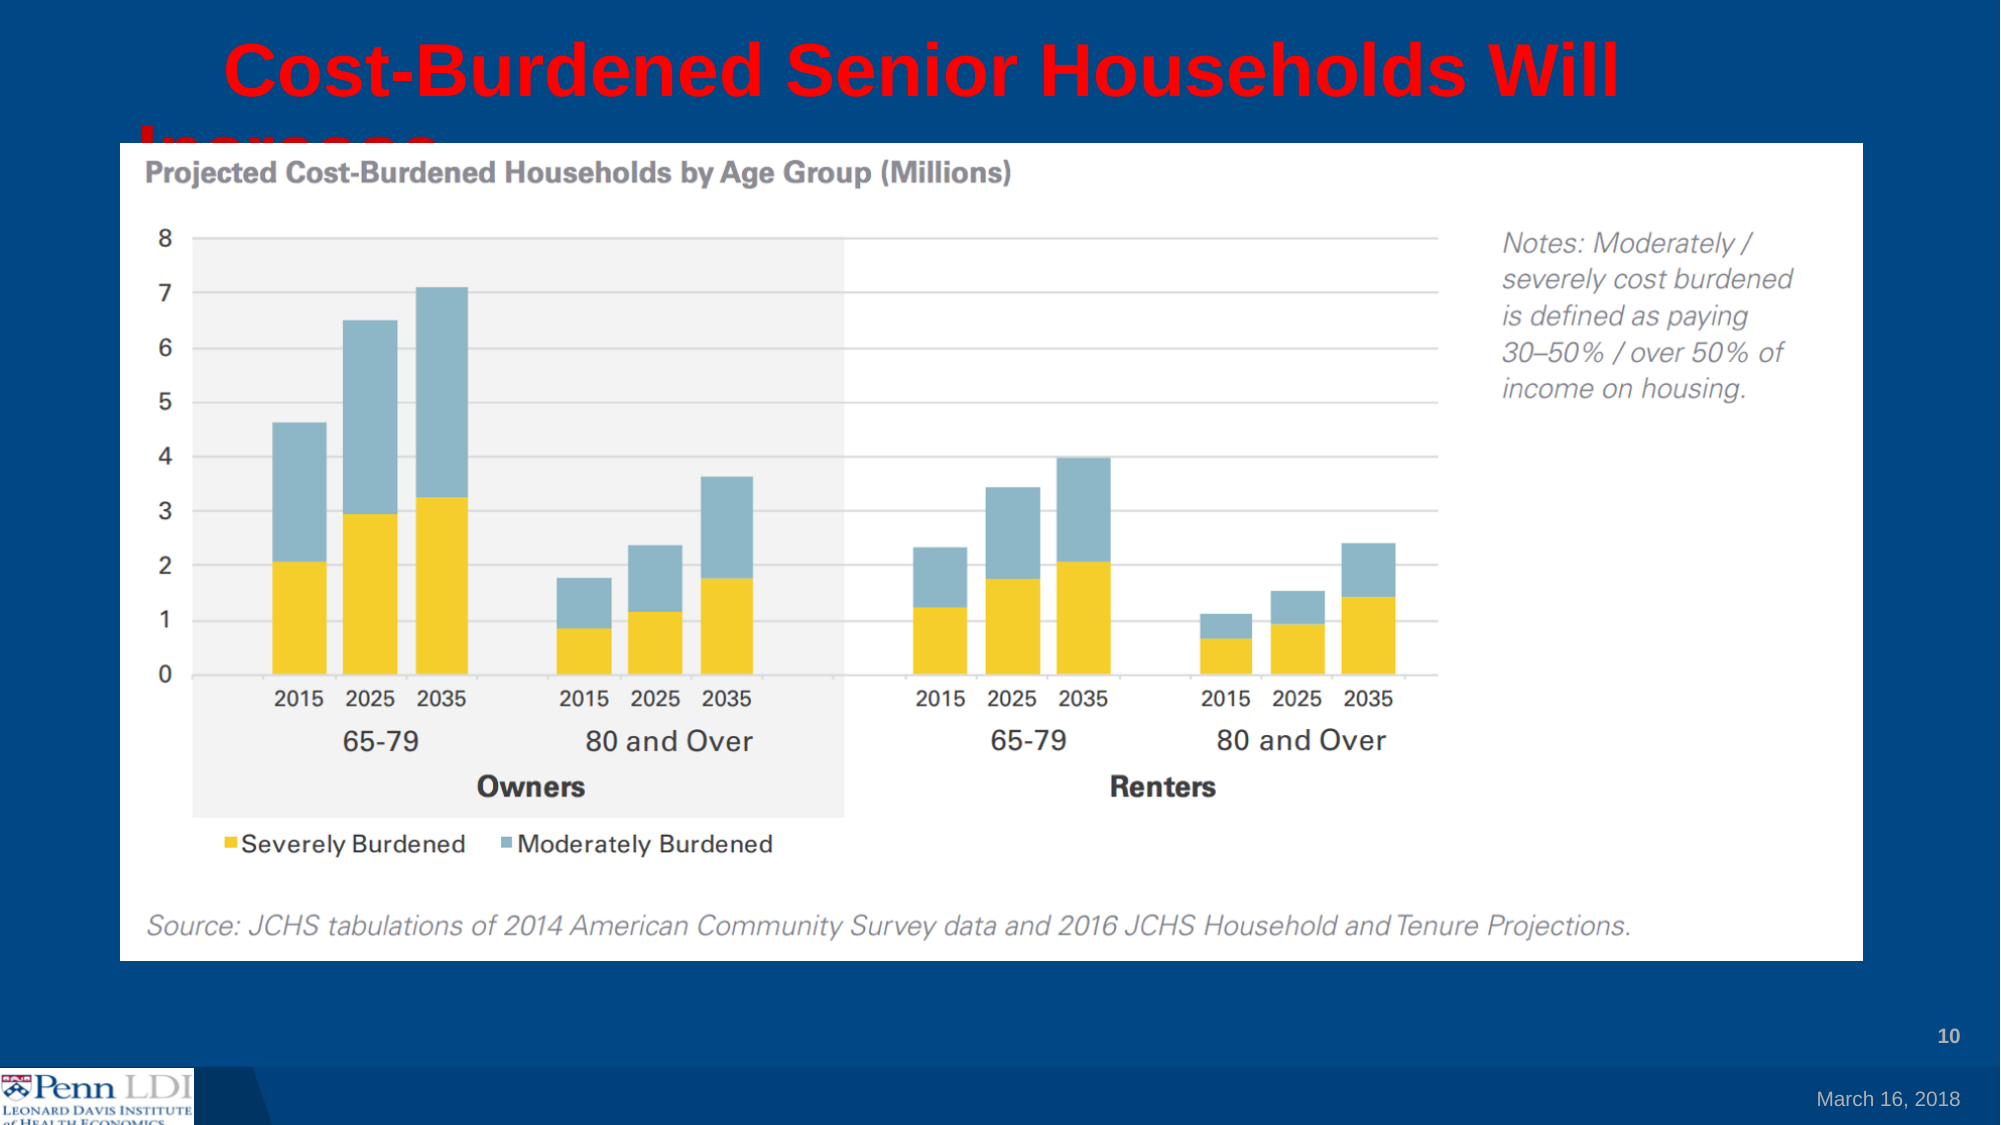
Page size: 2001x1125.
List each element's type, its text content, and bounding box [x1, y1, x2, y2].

slide_number 10 [1525, 1004, 1976, 1065]
picture [120, 142, 1863, 961]
footer March 16, 2018 [1300, 1068, 1976, 1125]
title Cost-Burdened Senior Households Will Increase [137, 23, 1863, 130]
picture [0, 1068, 194, 1125]
